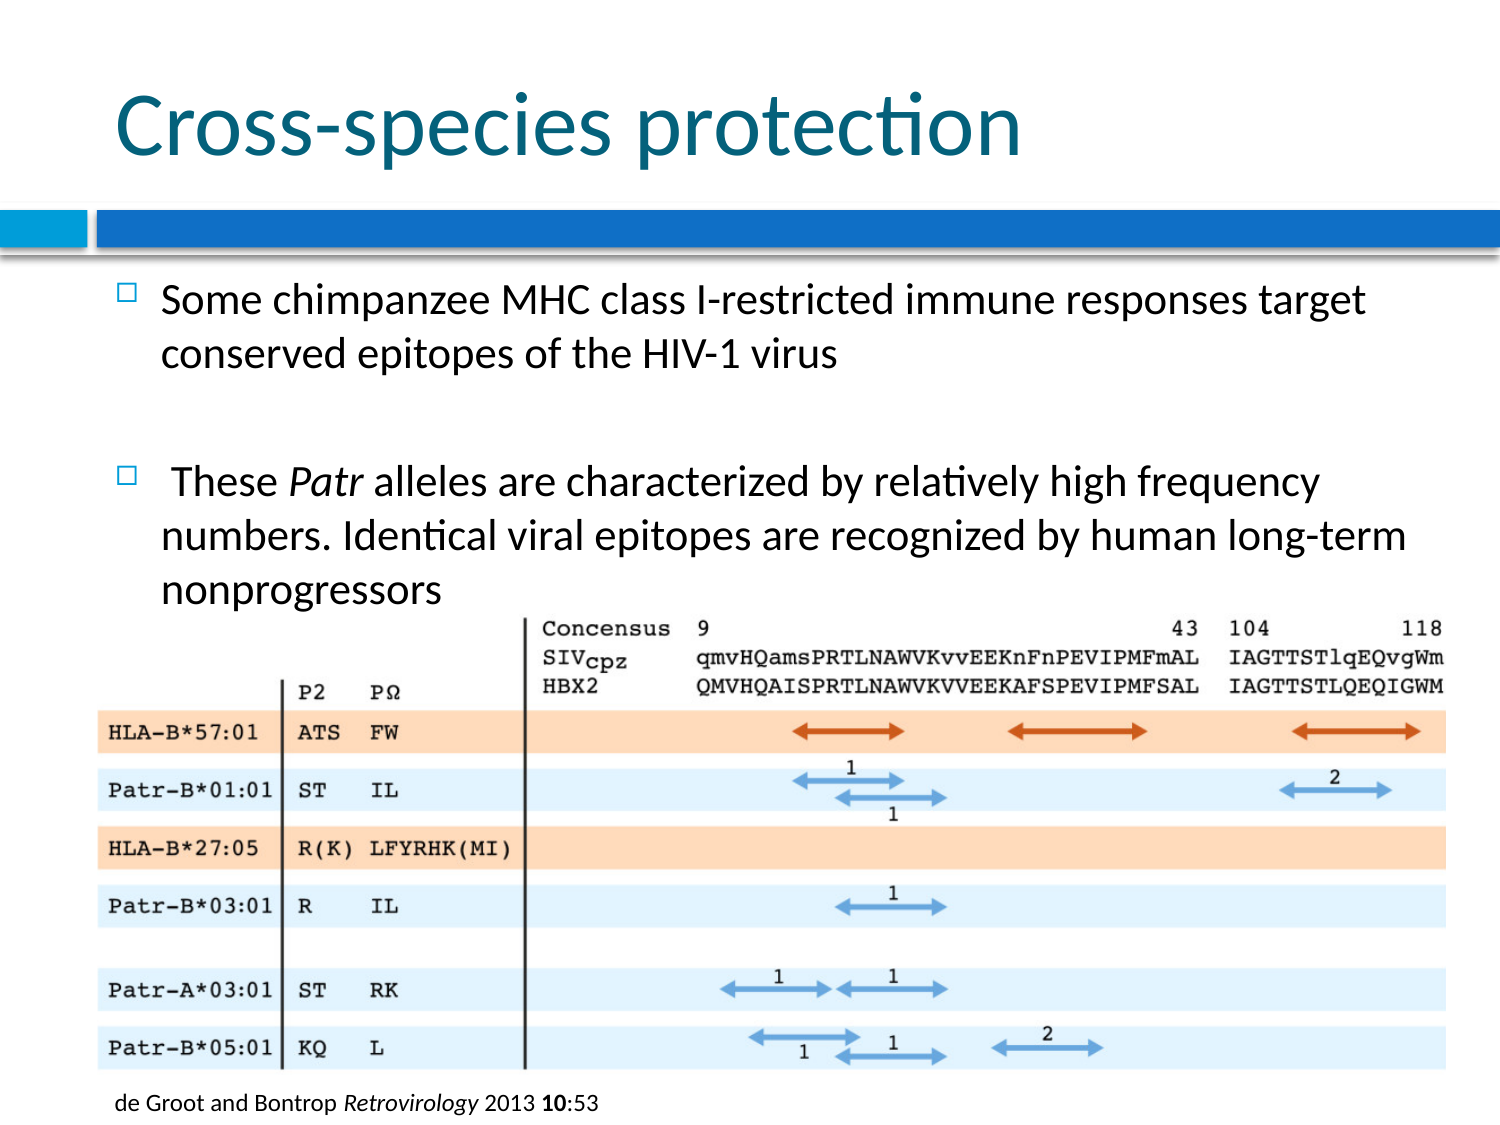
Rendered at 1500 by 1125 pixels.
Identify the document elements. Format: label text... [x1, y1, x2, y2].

list Some chimpanzee MHC class I-restricted immune responses target conserved epitopes of the HIV-1 virus These Patr alleles are characterized by relatively high frequency numbers. Identical viral epitopes are recognized by human long-term nonprogressors [100, 262, 1438, 612]
picture [97, 613, 1447, 1077]
title Cross-species protection [100, 37, 1438, 200]
text_box de Groot and Bontrop Retrovirology 2013 10:53 [99, 1086, 850, 1125]
